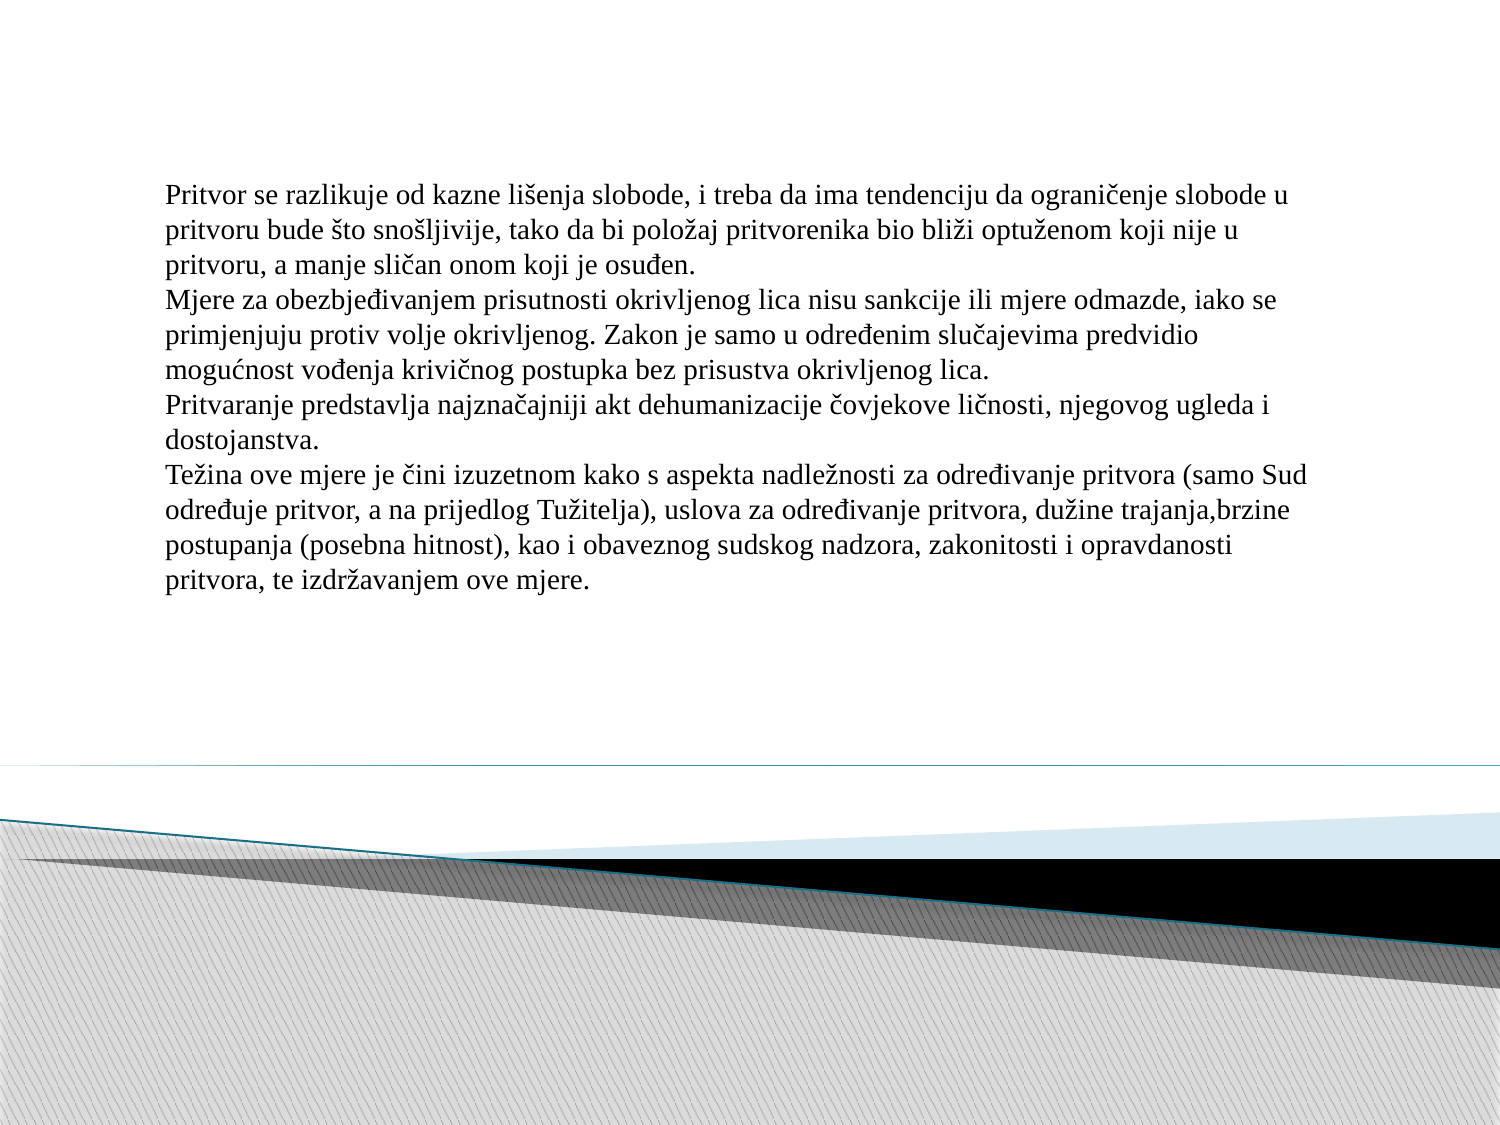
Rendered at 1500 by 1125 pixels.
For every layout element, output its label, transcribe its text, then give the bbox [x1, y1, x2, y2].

text_box Pritvor se razlikuje od kazne lišenja slobode, i treba da ima tendenciju da ograničenje slobode u pritvoru bude što snošljivije, tako da bi položaj pritvorenika bio bliži optuženom koji nije u pritvoru, a manje sličan onom koji je osuđen. Mjere za obezbjeđivanjem prisutnosti okrivljenog lica nisu sankcije ili mjere odmazde, iako se primjenjuju protiv volje okrivljenog. Zakon je samo u određenim slučajevima predvidio mogućnost vođenja krivičnog postupka bez prisustva okrivljenog lica. Pritvaranje predstavlja najznačajniji akt dehumanizacije čovjekove ličnosti, njegovog ugleda i dostojanstva. Težina ove mjere je čini izuzetnom kako s aspekta nadležnosti za određivanje pritvora (samo Sud određuje pritvor, a na prijedlog Tužitelja), uslova za određivanje pritvora, dužine trajanja,brzine postupanja (posebna hitnost), kao i obaveznog sudskog nadzora, zakonitosti i opravdanosti pritvora, te izdržavanjem ove mjere. [149, 167, 1350, 595]
picture [5, 859, 1500, 989]
